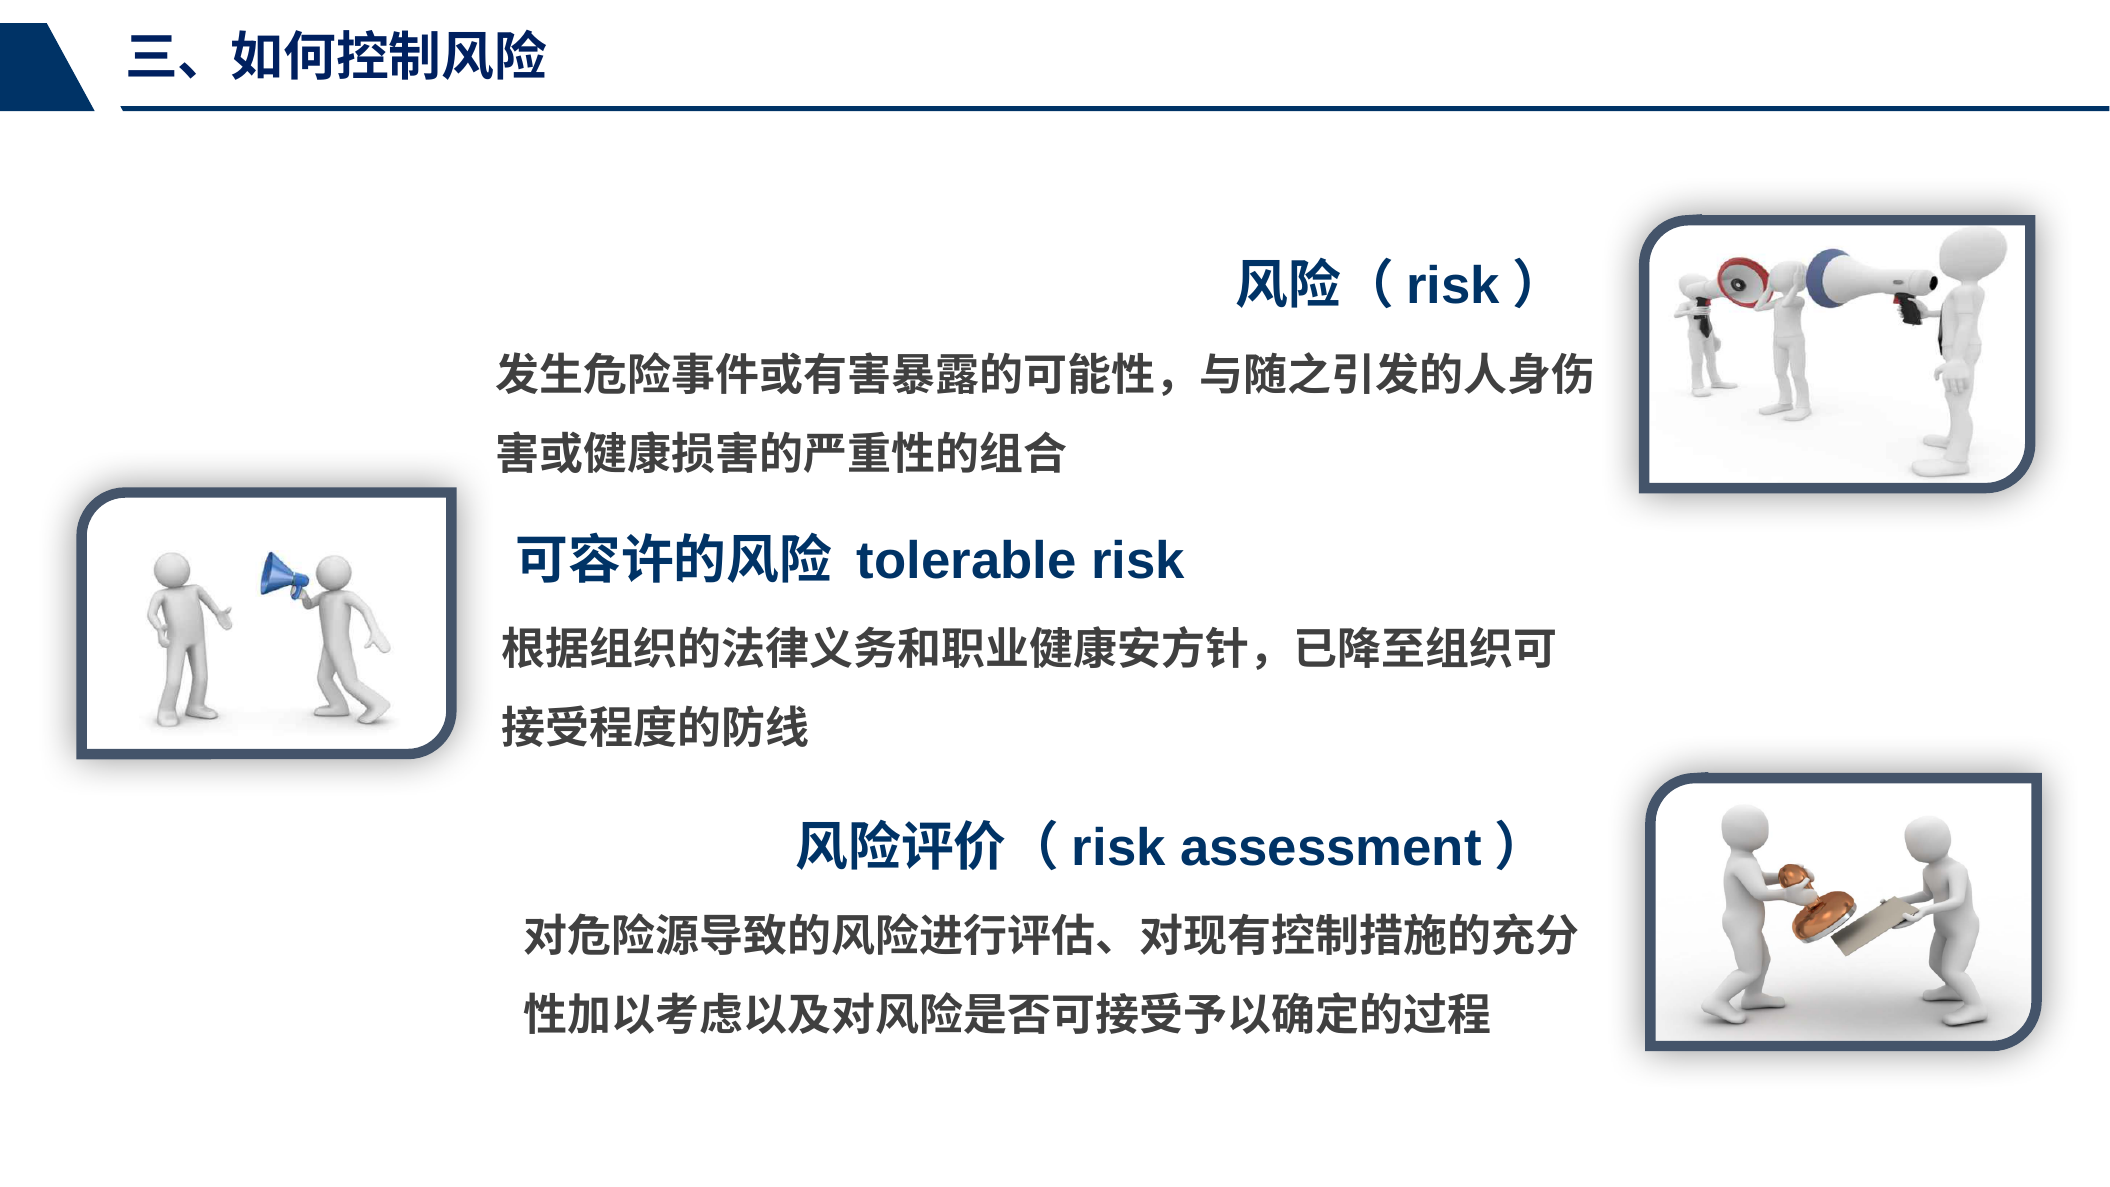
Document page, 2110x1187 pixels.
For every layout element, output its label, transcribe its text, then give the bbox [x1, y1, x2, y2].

picture [1650, 778, 2037, 1046]
text_box 可容许的风险 tolerable risk [500, 517, 1337, 587]
text_box 三、如何控制风险 [124, 23, 806, 87]
picture [81, 492, 452, 755]
text_box 发生危险事件或有害暴露的可能性，与随之引发的人身伤害或健康损害的严重性的组合 [480, 312, 1617, 486]
text_box [0, 22, 97, 113]
text_box 对危险源导致的风险进行评估、对现有控制措施的充分性加以考虑以及对风险是否可接受予以确定的过程 [508, 873, 1623, 1047]
text_box 风险评价（risk assessment） [780, 805, 1610, 873]
text_box 风险（risk） [1164, 243, 1581, 312]
picture [1644, 220, 2031, 489]
text_box [118, 105, 2110, 113]
text_box 根据组织的法律义务和职业健康安方针，已降至组织可接受程度的防线 [487, 587, 1610, 760]
